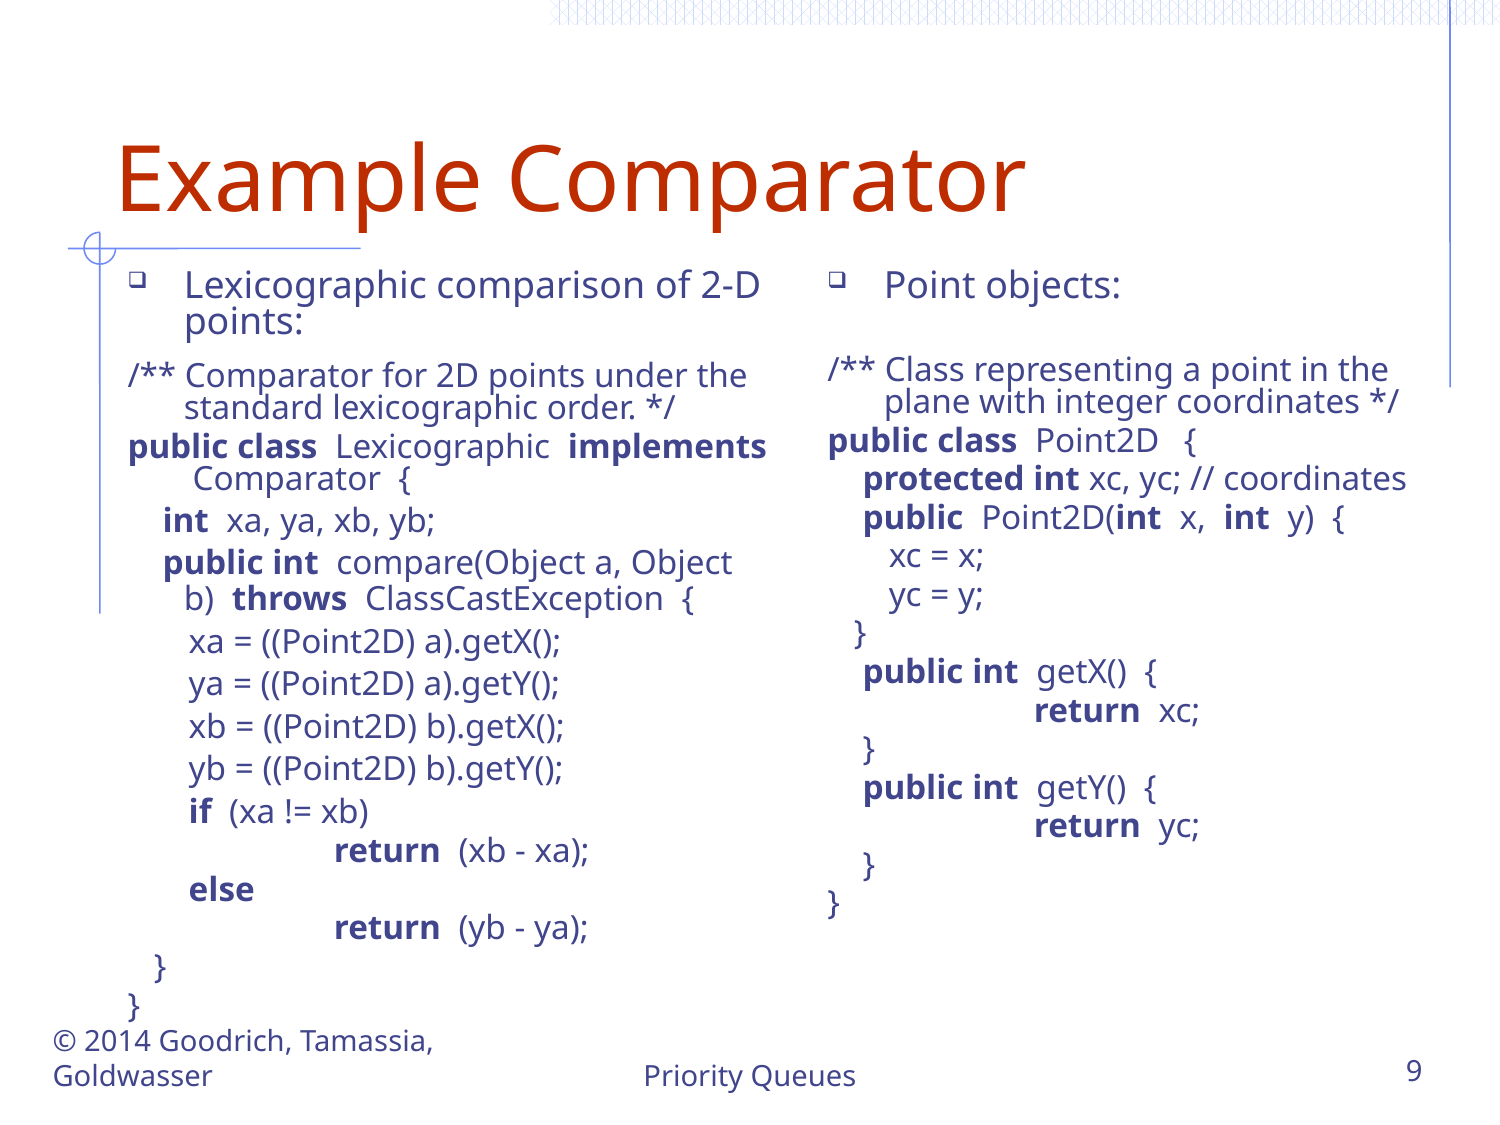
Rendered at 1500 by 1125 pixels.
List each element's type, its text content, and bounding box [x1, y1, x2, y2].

footer Priority Queues [613, 1024, 988, 1101]
title Example Comparator [99, 50, 1413, 238]
list Point objects: /** Class representing a point in the plane with integer coordinates */ public class Point2D { protected int xc, yc; // coordinates public Point2D(int x, int y) { xc = x; yc = y; } public int getX() { return xc; } public int getY() { return yc; } } [812, 262, 1438, 950]
list Lexicographic comparison of 2-D points: /** Comparator for 2D points under the standard lexicographic order. */ public class Lexicographic implements Comparator { int xa, ya, xb, yb; public int compare(Object a, Object b) throws ClassCastException { xa = ((Point2D) a).getX(); ya = ((Point2D) a).getY(); xb = ((Point2D) b).getX(); yb = ((Point2D) b).getY(); if (xa != xb) return (xb - xa); else return (yb - ya); } } [112, 262, 788, 1050]
slide_number © 2014 Goodrich, Tamassia, Goldwasser [37, 1024, 613, 1101]
slide_number 9 [1124, 1024, 1438, 1101]
